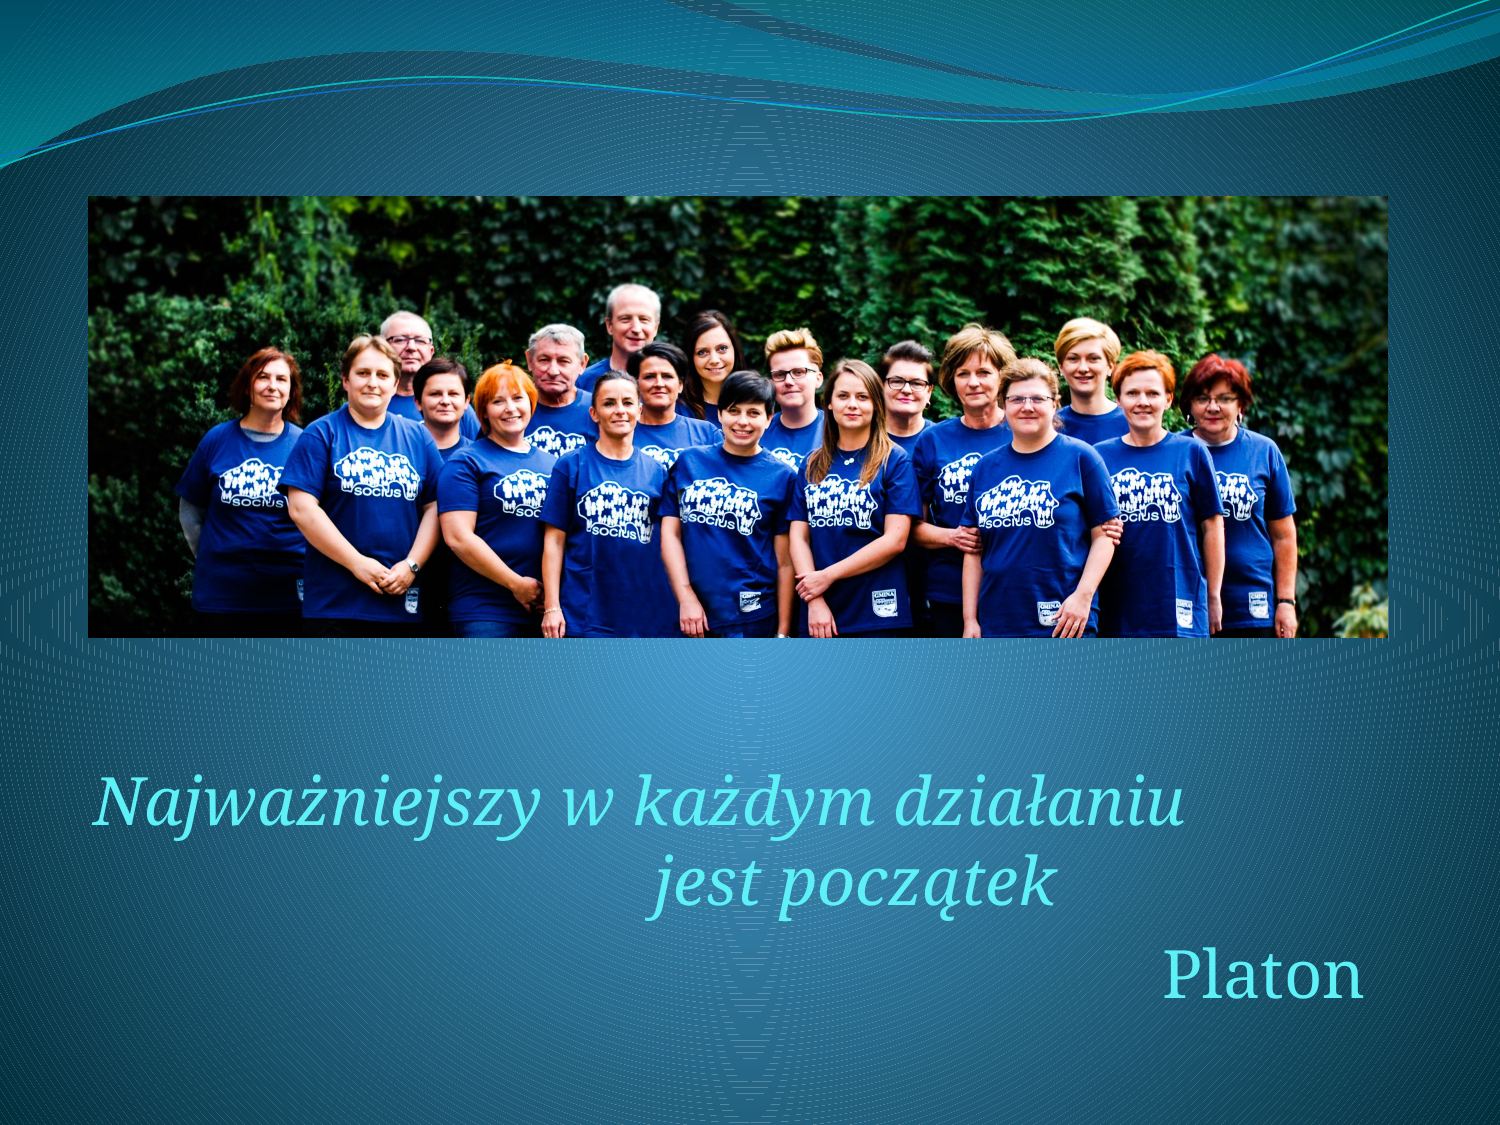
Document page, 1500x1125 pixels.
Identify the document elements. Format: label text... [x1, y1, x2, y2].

subtitle Najważniejszy w każdym działaniu jest początek Platon [87, 751, 1376, 953]
picture [88, 195, 1388, 638]
